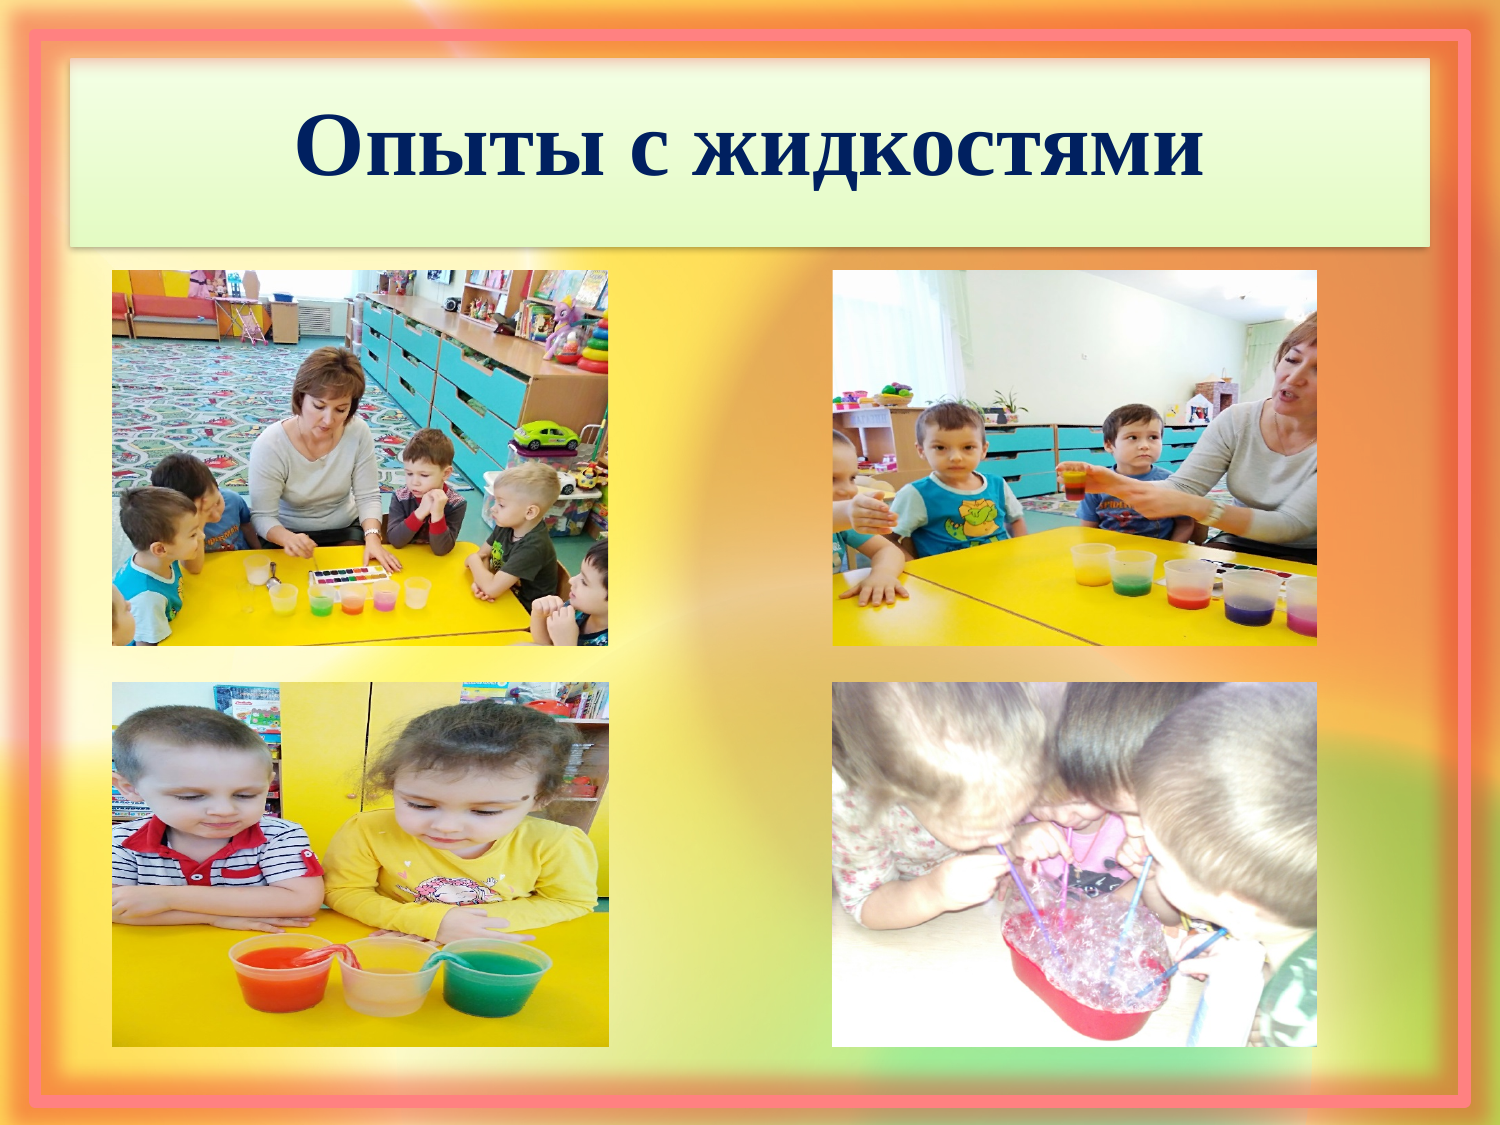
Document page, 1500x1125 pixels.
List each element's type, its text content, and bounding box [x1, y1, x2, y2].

picture [111, 682, 609, 1048]
picture [111, 269, 609, 646]
picture [832, 269, 1318, 646]
picture [832, 682, 1318, 1048]
title Опыты с жидкостями [75, 45, 1425, 233]
